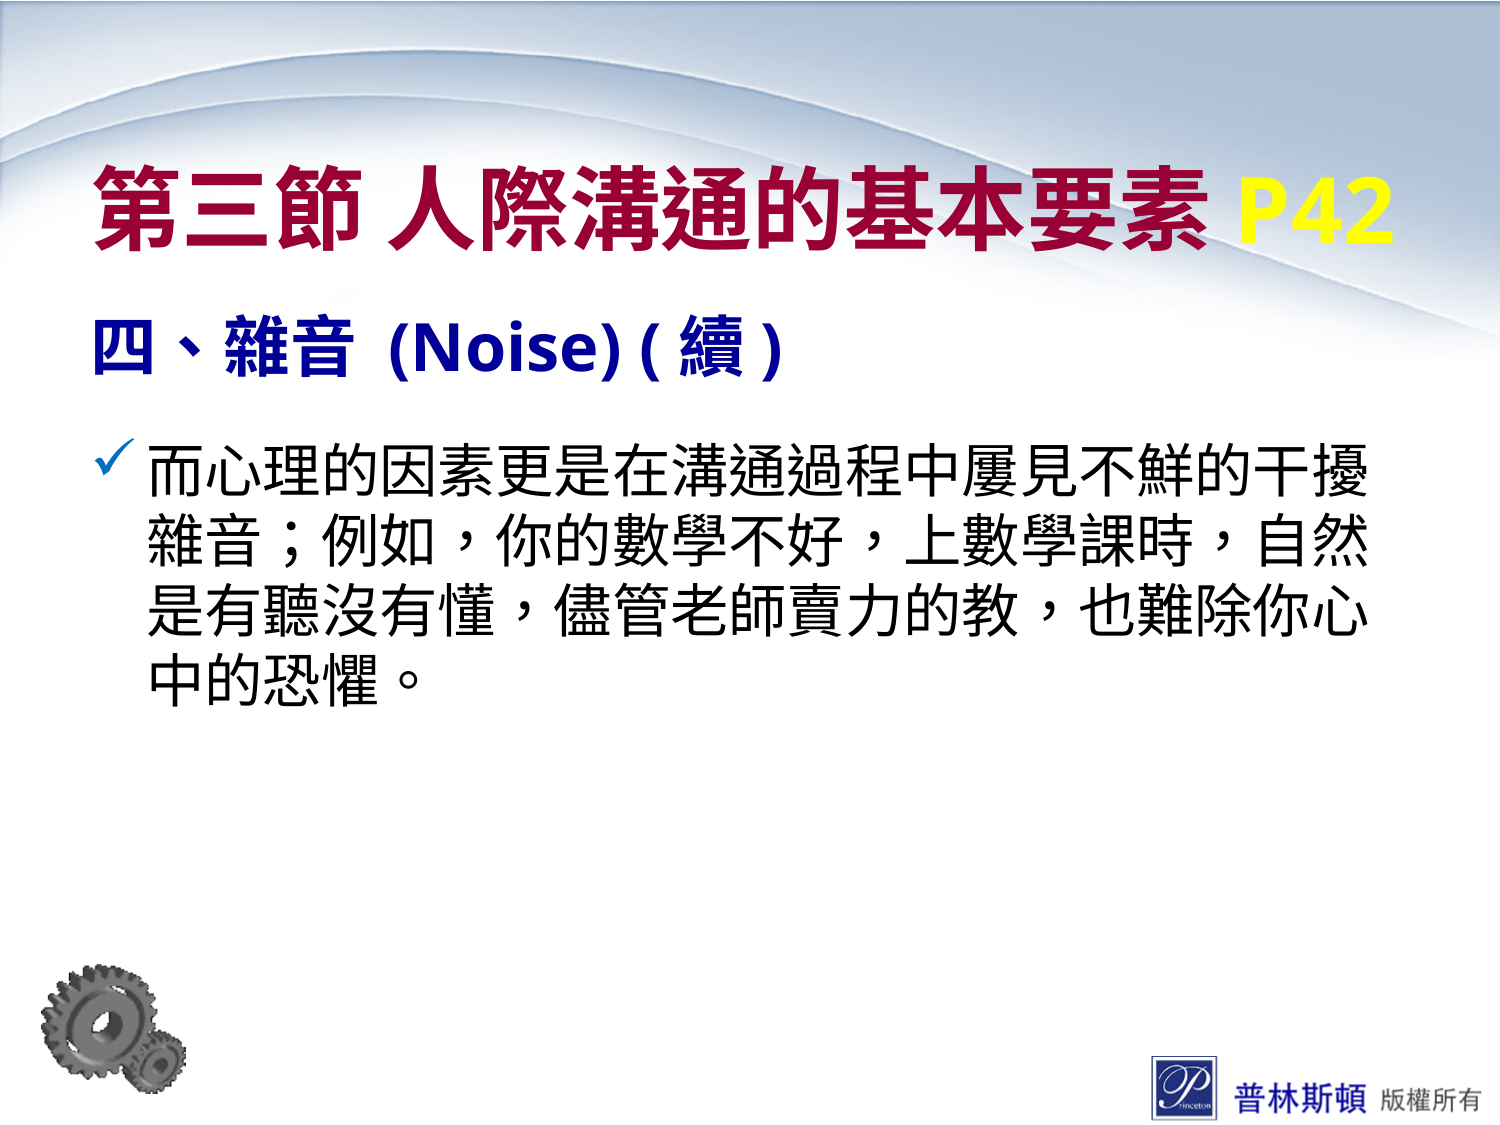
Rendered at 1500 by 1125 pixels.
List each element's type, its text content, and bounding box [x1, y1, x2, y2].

picture [1151, 1056, 1500, 1125]
list 四、雜音 (Noise) (續) 而心理的因素更是在溝通過程中屢見不鮮的干擾雜音；例如，你的數學不好，上數學課時，自然是有聽沒有懂，儘管老師賣力的教，也難除你心中的恐懼。 [75, 297, 1425, 1094]
picture [41, 963, 186, 1095]
title 第三節 人際溝通的基本要素P42 [73, 146, 1427, 268]
